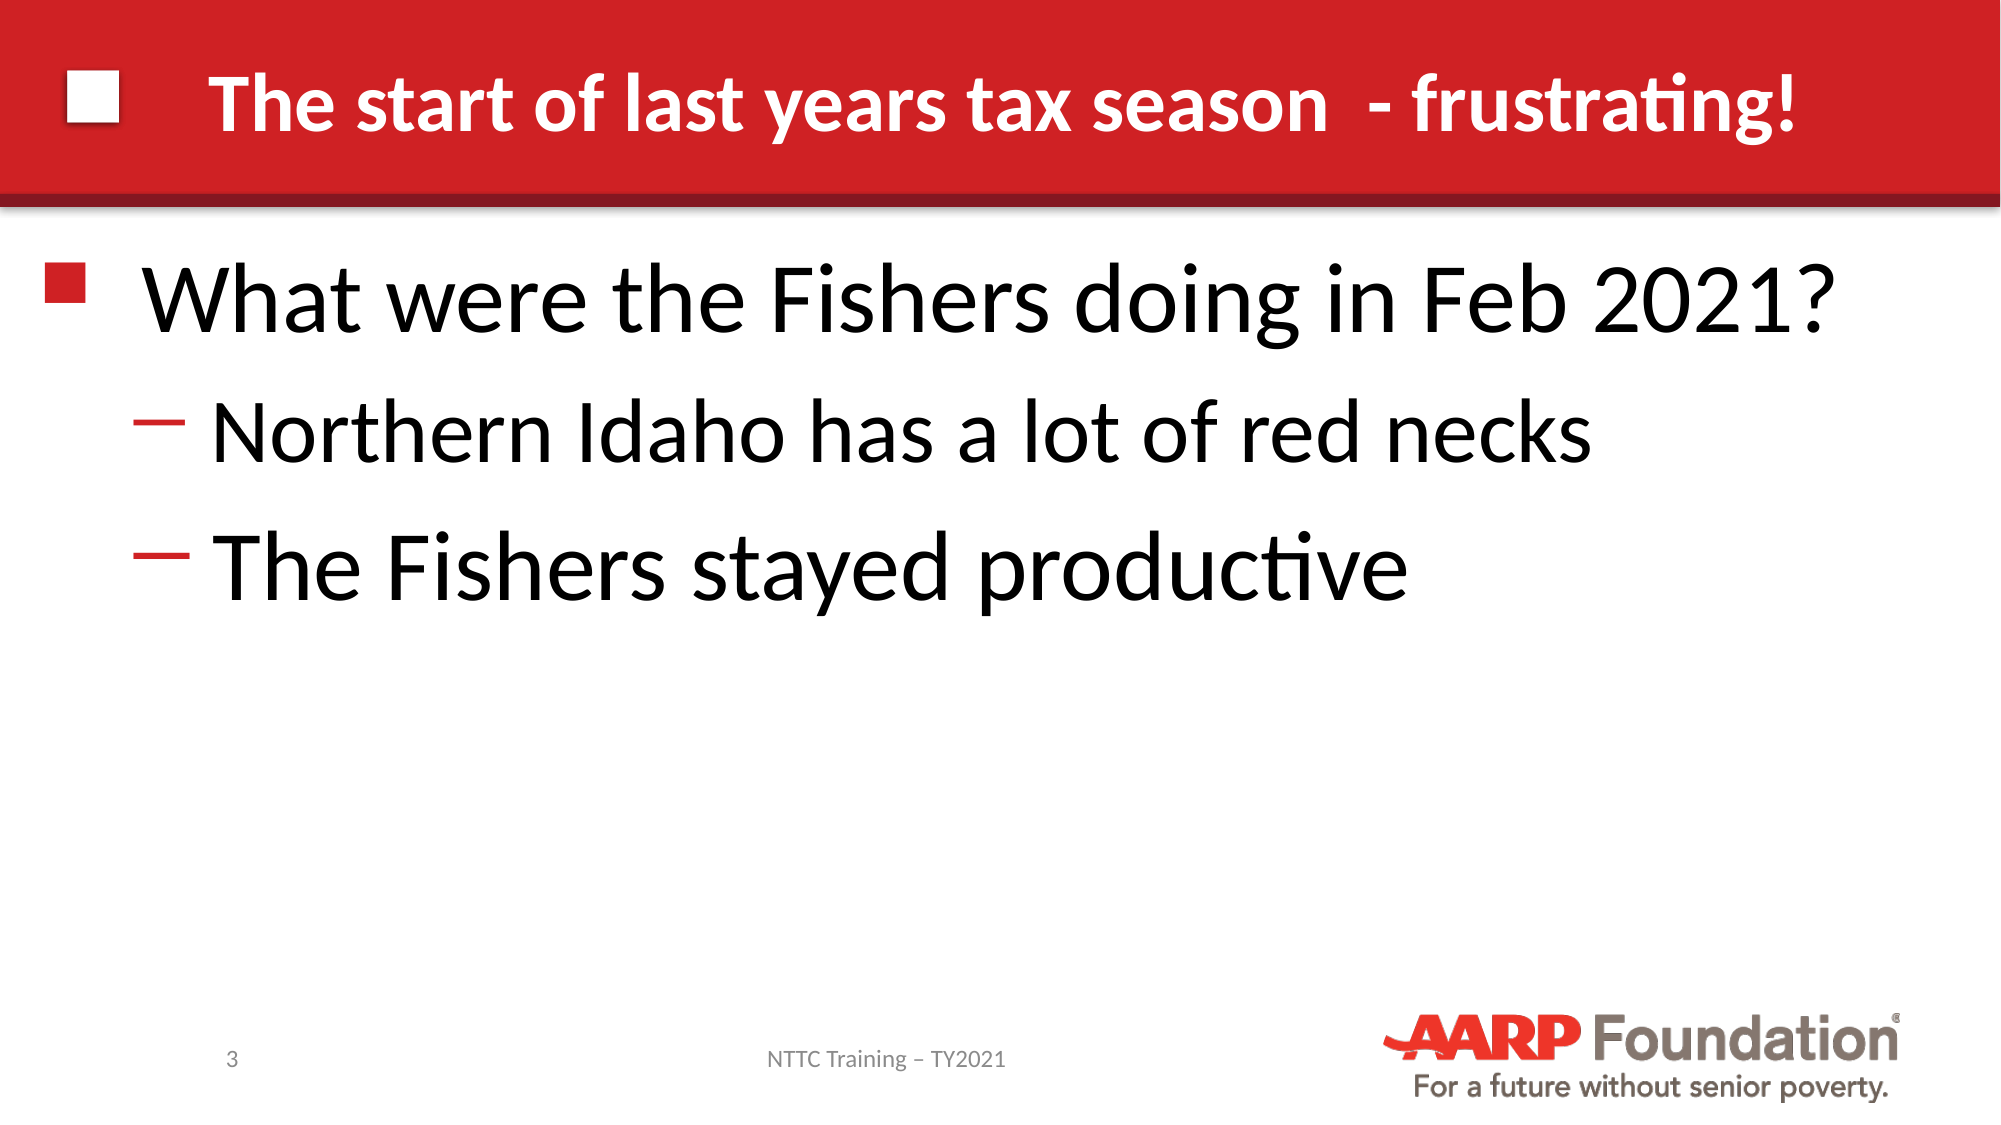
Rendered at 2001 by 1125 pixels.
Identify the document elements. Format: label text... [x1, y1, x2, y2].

title The start of last years tax season - frustrating! [174, 4, 2000, 193]
slide_number 3 [99, 1027, 254, 1088]
list What were the Fishers doing in Feb 2021? Northern Idaho has a lot of red necks The Fishers stayed productive [24, 224, 1975, 949]
footer NTTC Training – TY2021 [570, 1027, 1204, 1088]
